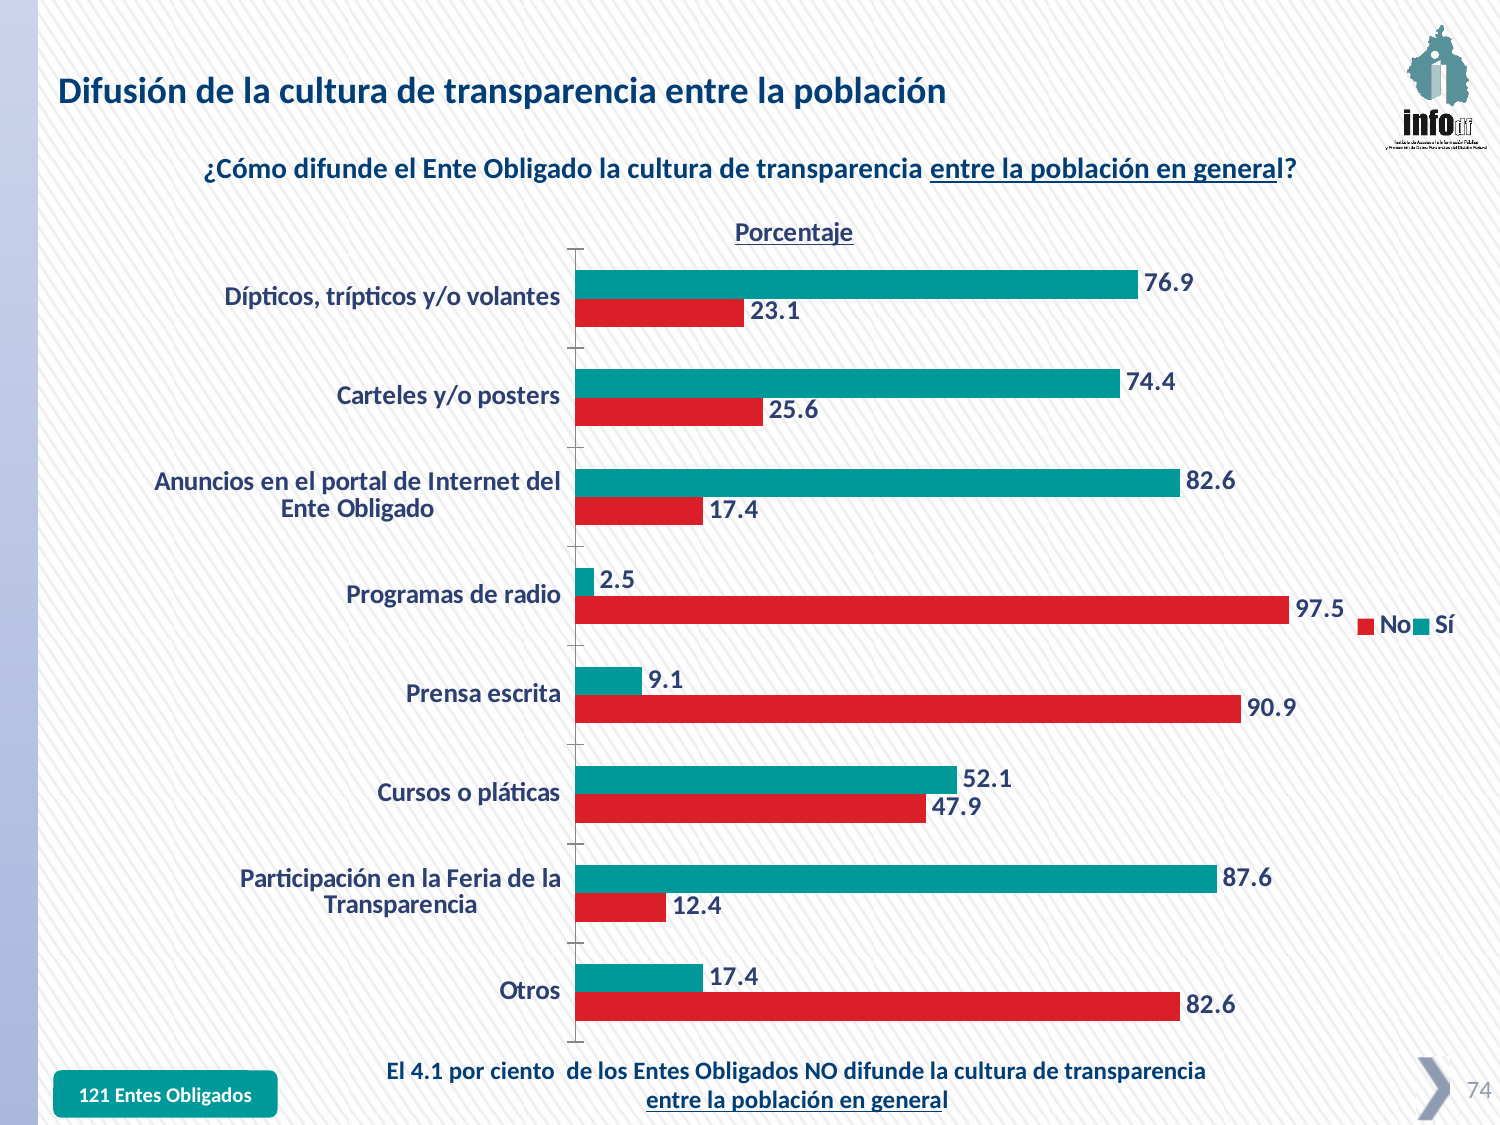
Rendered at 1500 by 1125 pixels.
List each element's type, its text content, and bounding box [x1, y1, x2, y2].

text_box El 4.1 por ciento de los Entes Obligados NO difunde la cultura de transparencia entre la población en general [360, 1067, 1235, 1122]
picture [1438, 19, 1491, 155]
chart [120, 187, 1468, 1056]
picture [1416, 1056, 1450, 1122]
text_box ¿Cómo difunde el Ente Obligado la cultura de transparencia entre la población en general? [57, 142, 1443, 192]
text_box Difusión de la cultura de transparencia entre la población [43, 17, 1438, 160]
text_box 121 Entes Obligados [51, 1068, 279, 1119]
